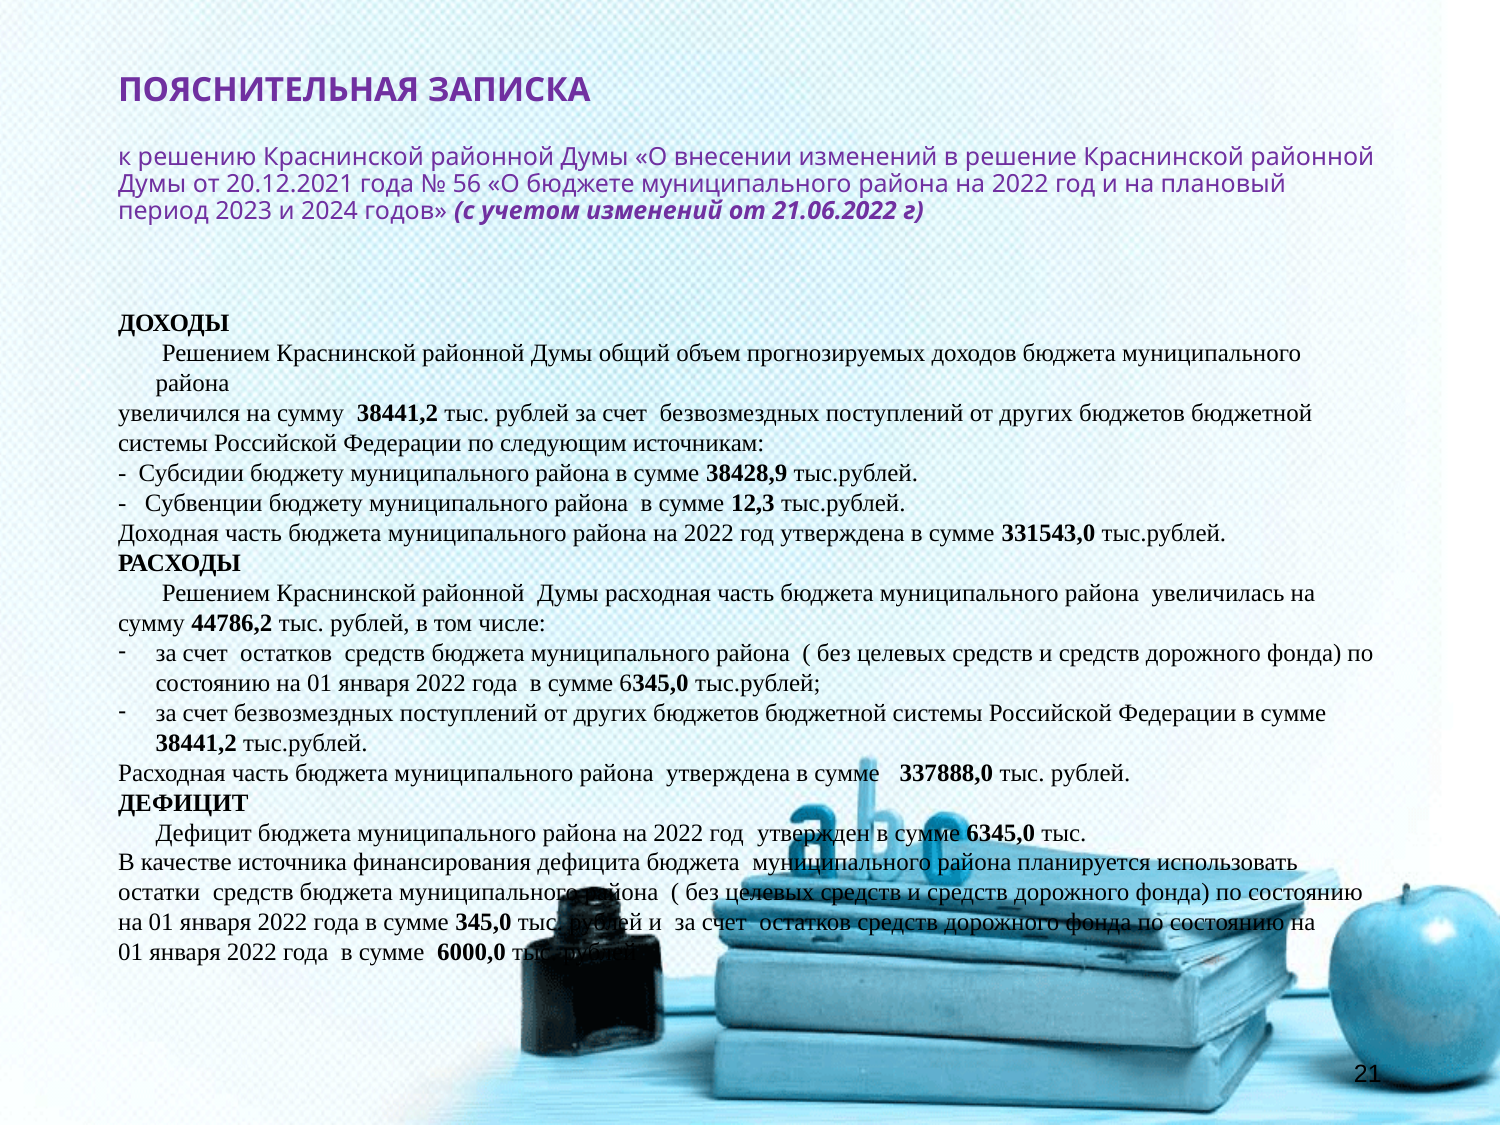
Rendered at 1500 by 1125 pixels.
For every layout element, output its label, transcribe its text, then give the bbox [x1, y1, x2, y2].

picture [0, 0, 1500, 1125]
slide_number 21 [1059, 1042, 1397, 1103]
footer [496, 1042, 1004, 1103]
title ПОЯСНИТЕЛЬНАЯ ЗАПИСКА к решению Краснинской районной Думы «О внесении изменений в решение Краснинской районной Думы от 20.12.2021 года № 56 «О бюджете муниципального района на 2022 год и на плановый период 2023 и 2024 годов» (с учетом изменений от 21.06.2022 г) [102, 59, 1398, 278]
list ДОХОДЫ Решением Краснинской районной Думы общий объем прогнозируемых доходов бюджета муниципального района увеличился на сумму 38441,2 тыс. рублей за счет безвозмездных поступлений от других бюджетов бюджетной системы Российской Федерации по следующим источникам: - Субсидии бюджету муниципального района в сумме 38428,9 тыс.рублей. - Субвенции бюджету муниципального района в сумме 12,3 тыс.рублей. Доходная часть бюджета муниципального района на 2022 год утверждена в сумме 331543,0 тыс.рублей. РАСХОДЫ Решением Краснинской районной Думы расходная часть бюджета муниципального района увеличилась на сумму 44786,2 тыс. рублей, в том числе: за счет остатков средств бюджета муниципального района ( без целевых средств и средств дорожного фонда) по состоянию на 01 января 2022 года в сумме 6345,0 тыс.рублей; за счет безвозмездных поступлений от других бюджетов бюджетной системы Российской Федерации в сумме 38441,2 тыс.рублей. Расходная часть бюджета муниципального района утверждена в сумме 337888,0 тыс. рублей. ДЕФИЦИТ Дефицит бюджета муниципального района на 2022 год утвержден в сумме 6345,0 тыс. В качестве источника финансирования дефицита бюджета муниципального района планируется использовать остатки средств бюджета муниципального района ( без целевых средств и средств дорожного фонда) по состоянию на 01 января 2022 года в сумме 345,0 тыс. рублей и за счет остатков средств дорожного фонда по состоянию на 01 января 2022 года в сумме 6000,0 тыс. рублей [102, 299, 1398, 1014]
